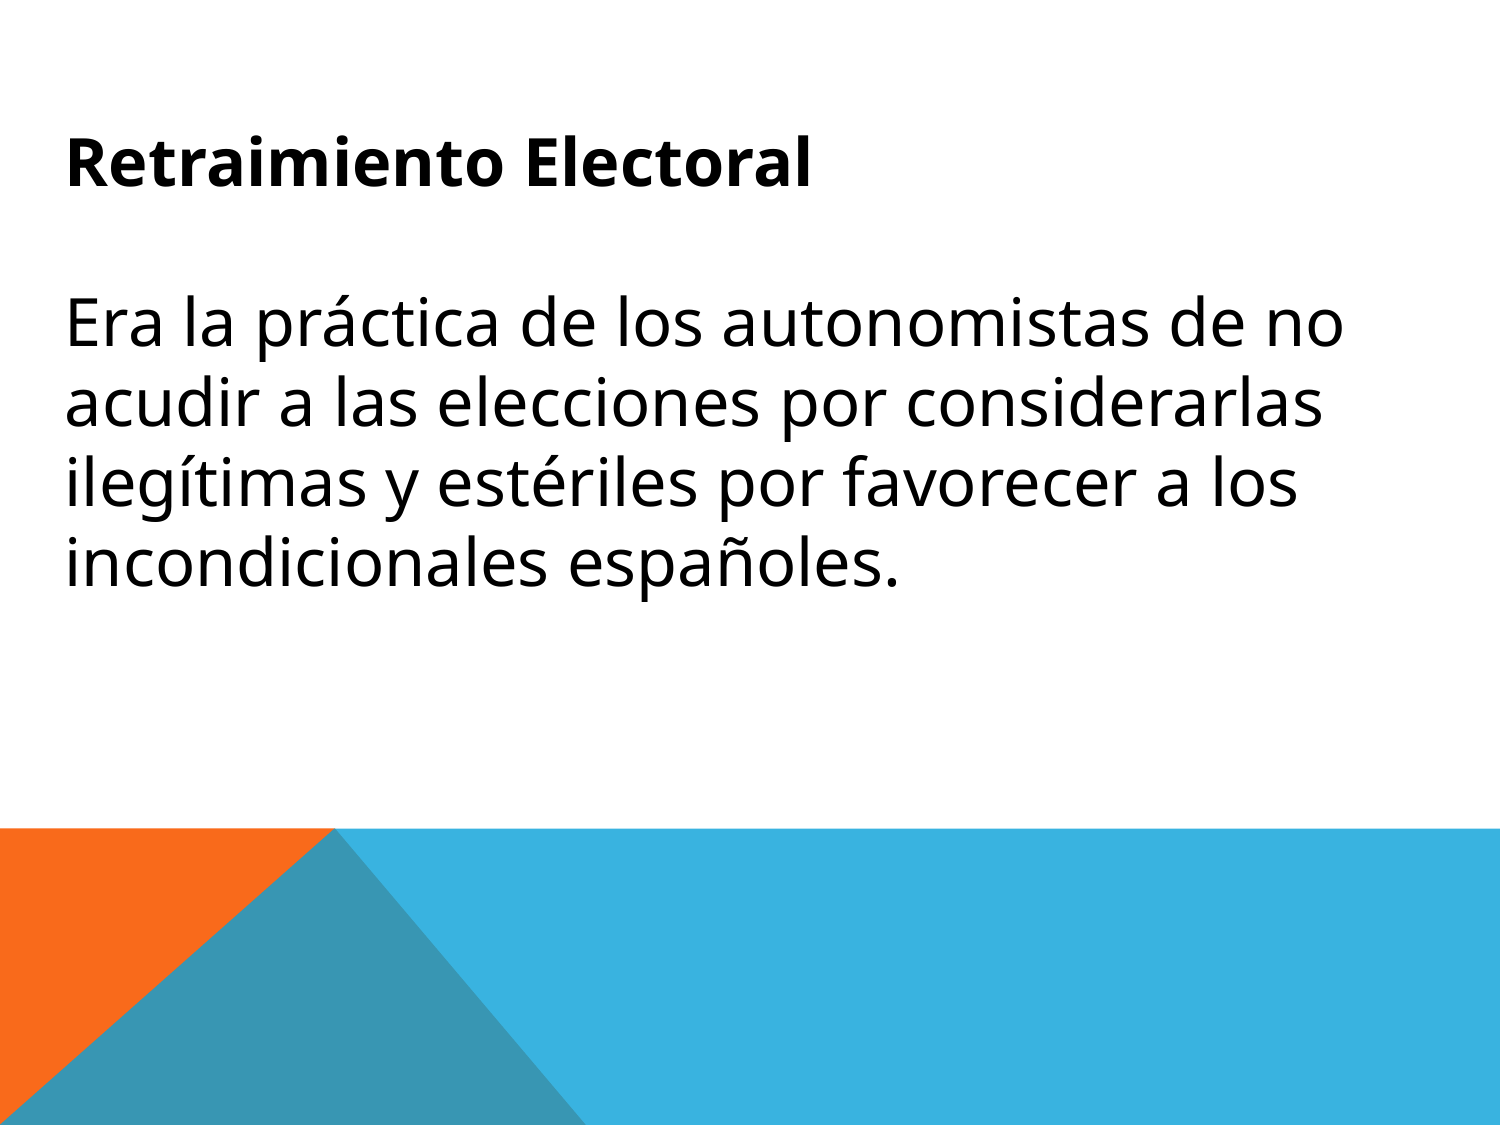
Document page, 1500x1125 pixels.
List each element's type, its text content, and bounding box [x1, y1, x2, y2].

text_box Retraimiento Electoral Era la práctica de los autonomistas de no acudir a las elecciones por considerarlas ilegítimas y estériles por favorecer a los incondicionales españoles. [49, 112, 1413, 607]
